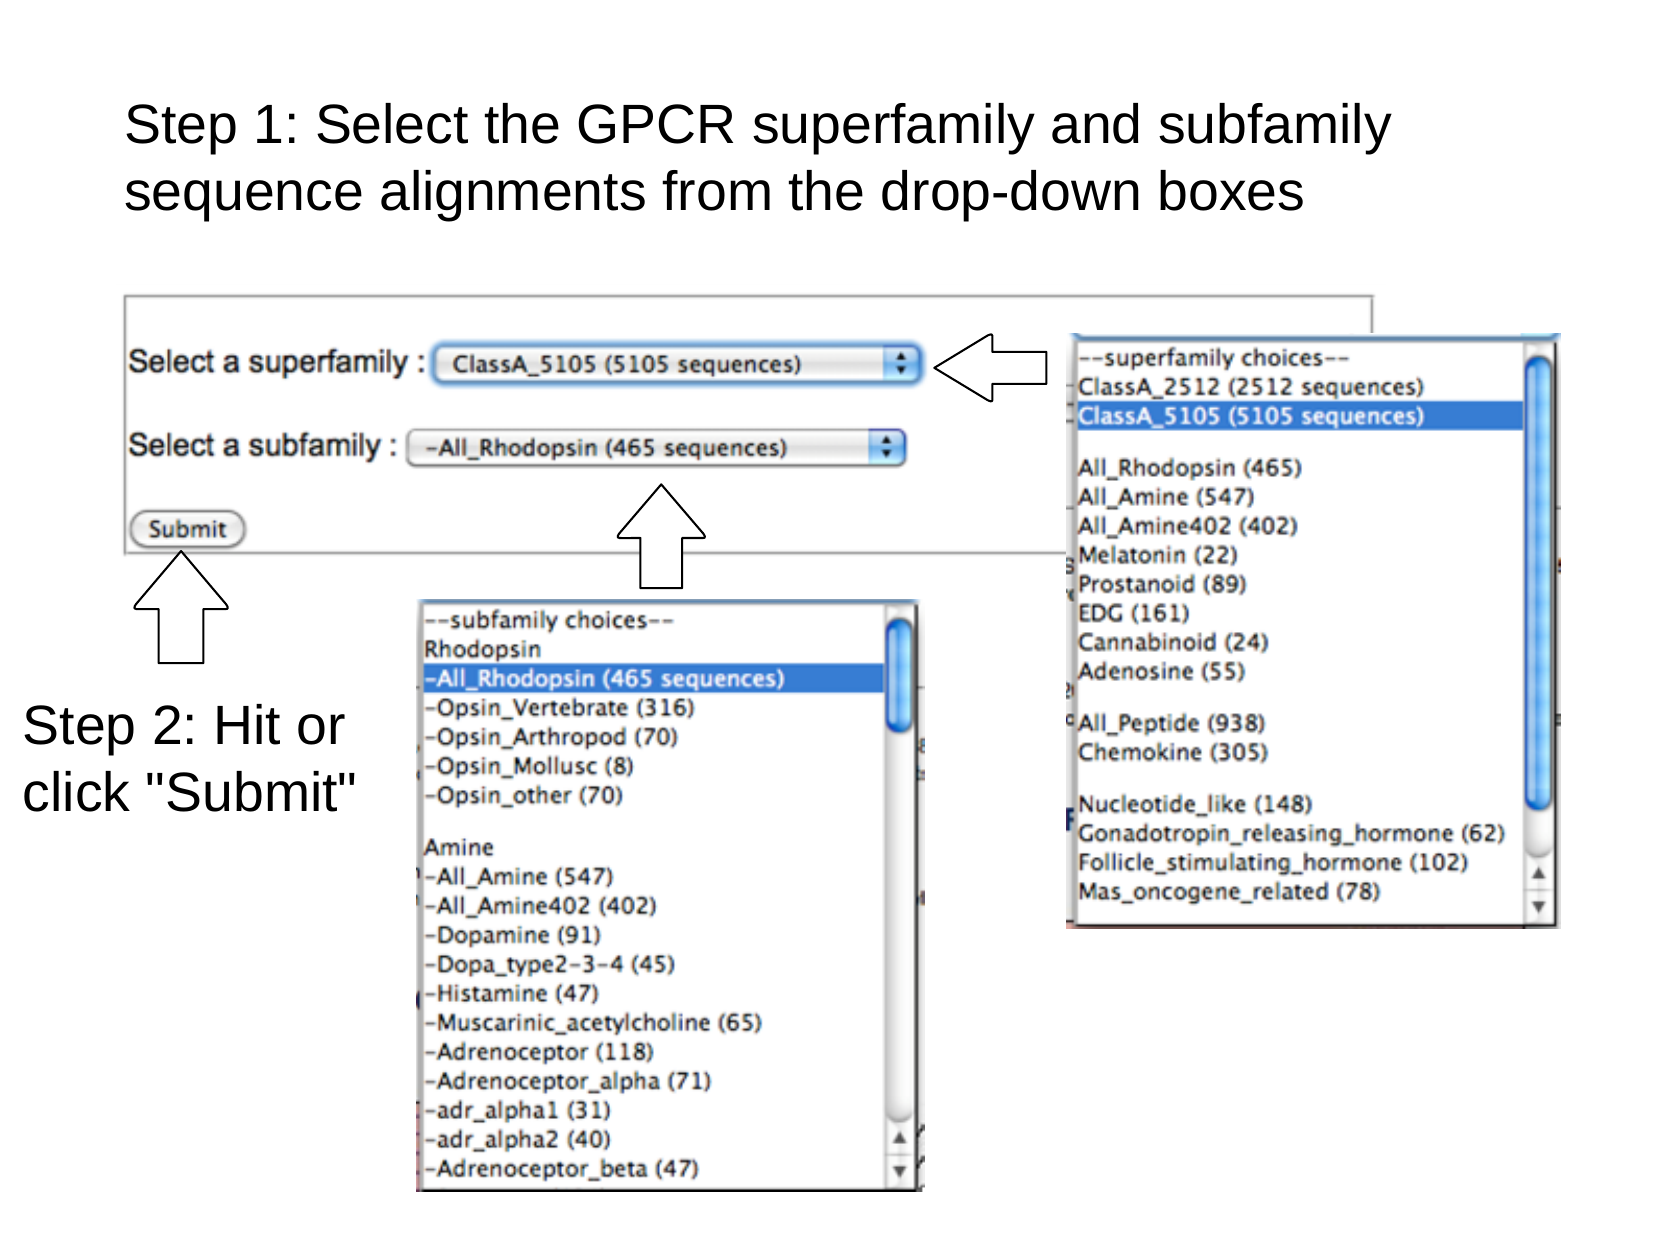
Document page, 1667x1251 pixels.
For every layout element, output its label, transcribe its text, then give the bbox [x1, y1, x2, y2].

text_box Step 2: Hit or click "Submit" [16, 683, 404, 964]
picture [416, 599, 926, 1192]
text_box [640, 574, 683, 589]
picture [116, 283, 1561, 930]
text_box Step 1: Select the GPCR superfamily and subfamily sequence alignments from the drop-down boxes [117, 82, 1597, 299]
text_box [134, 574, 228, 664]
